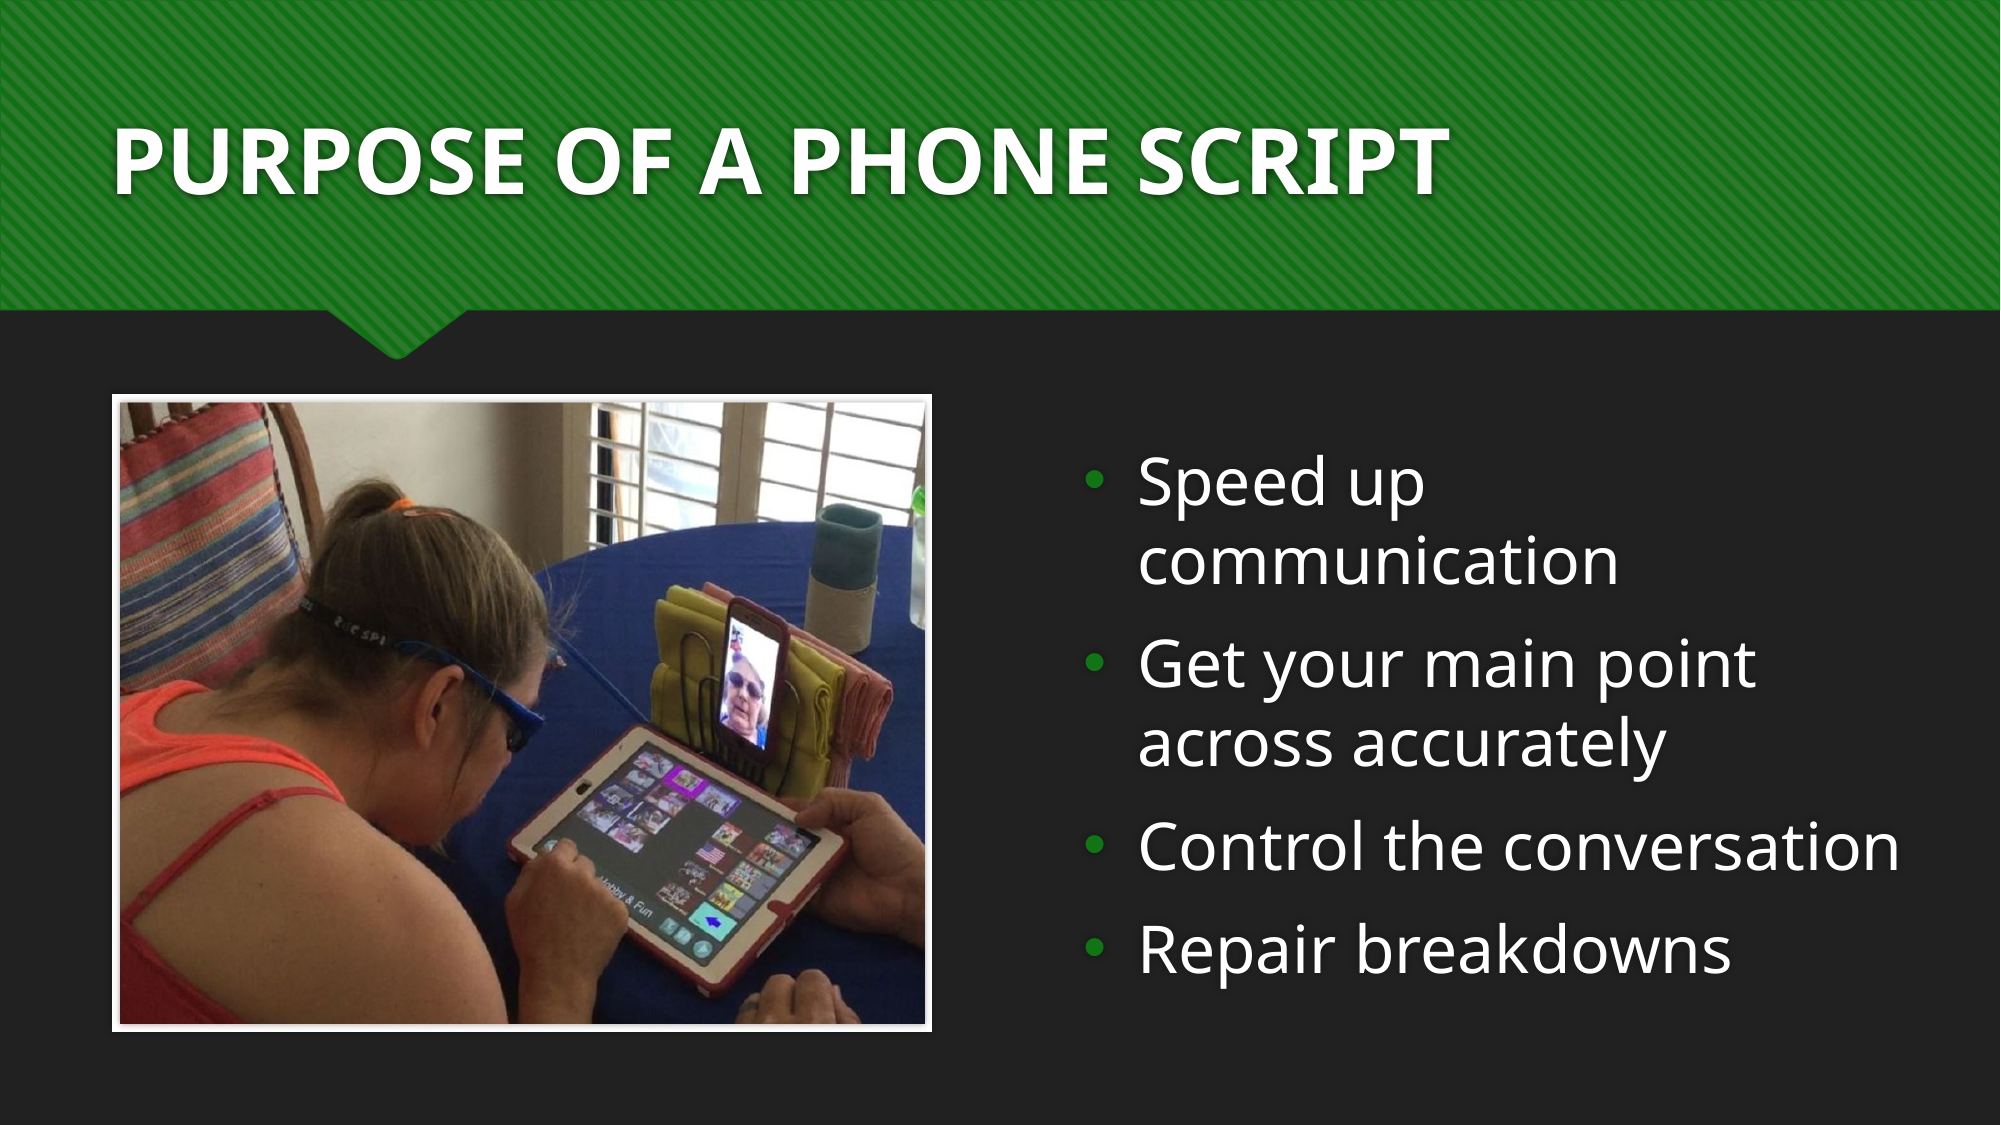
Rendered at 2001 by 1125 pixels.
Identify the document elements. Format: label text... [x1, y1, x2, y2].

title PURPOSE OF A PHONE SCRIPT [94, 61, 1829, 221]
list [112, 393, 932, 1033]
list Speed up communication Get your main point across accurately Control the conversation Repair breakdowns [1068, 394, 1920, 1032]
